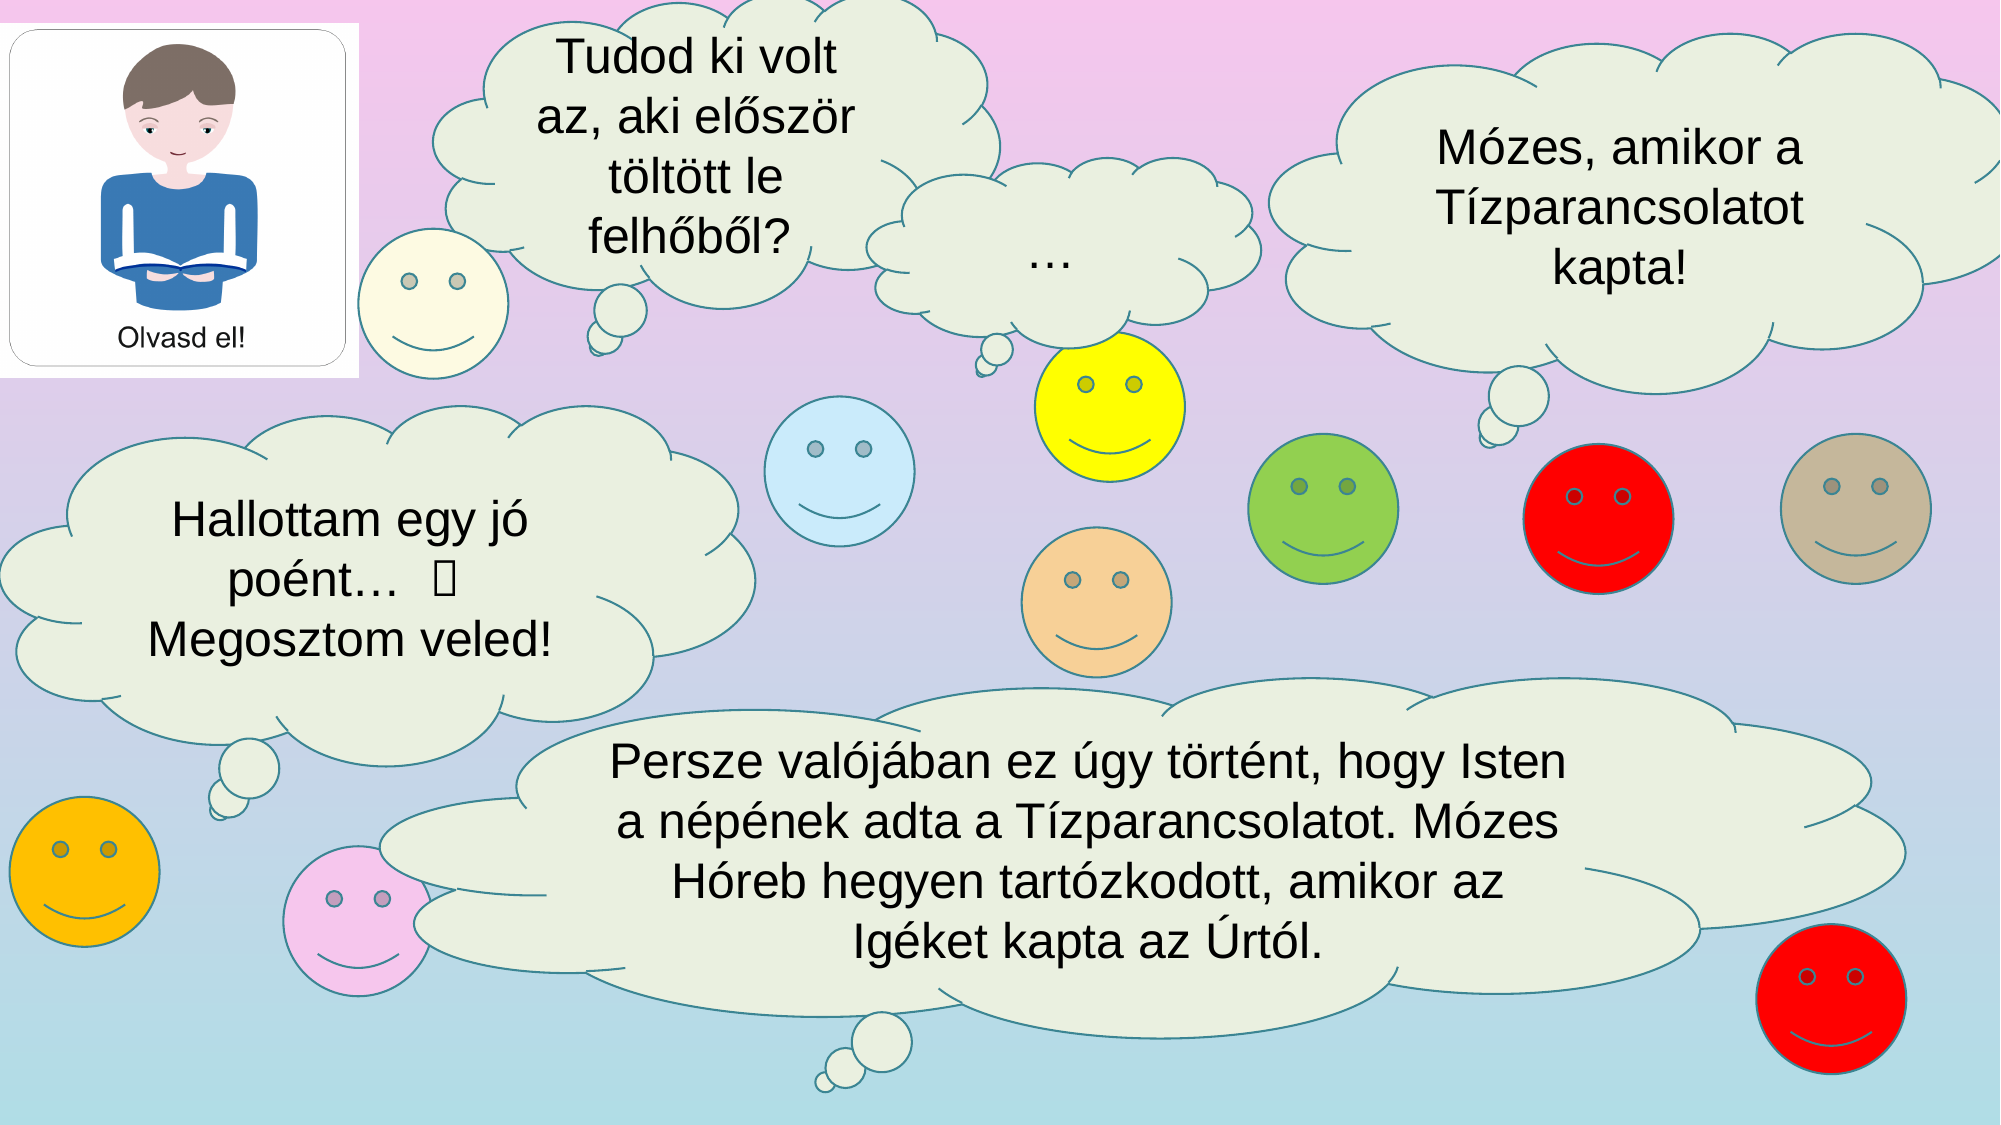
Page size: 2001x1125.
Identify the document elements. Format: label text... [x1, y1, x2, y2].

text_box Hallottam egy jó poént…  Megosztom veled! [0, 405, 757, 822]
text_box [1033, 331, 1186, 483]
text_box [8, 795, 161, 948]
text_box Mózes, amikor a Tízparancsolatot kapta! [1267, 32, 2000, 449]
text_box [1247, 432, 1400, 585]
text_box Tudod ki volt az, aki először töltött le felhőből? [431, 0, 1002, 357]
text_box Persze valójában ez úgy történt, hogy Isten a népének adta a Tízparancsolatot. Mózes Hóreb hegyen tartózkodott, amikor az Igéket kapta az Úrtól. [378, 677, 1907, 1094]
text_box [763, 395, 916, 548]
text_box [282, 845, 432, 998]
text_box … [865, 156, 1263, 378]
text_box [1755, 923, 1908, 1076]
text_box [1779, 432, 1932, 585]
text_box [359, 227, 510, 380]
text_box [1020, 526, 1173, 679]
text_box [1522, 442, 1675, 596]
picture [0, 23, 359, 379]
